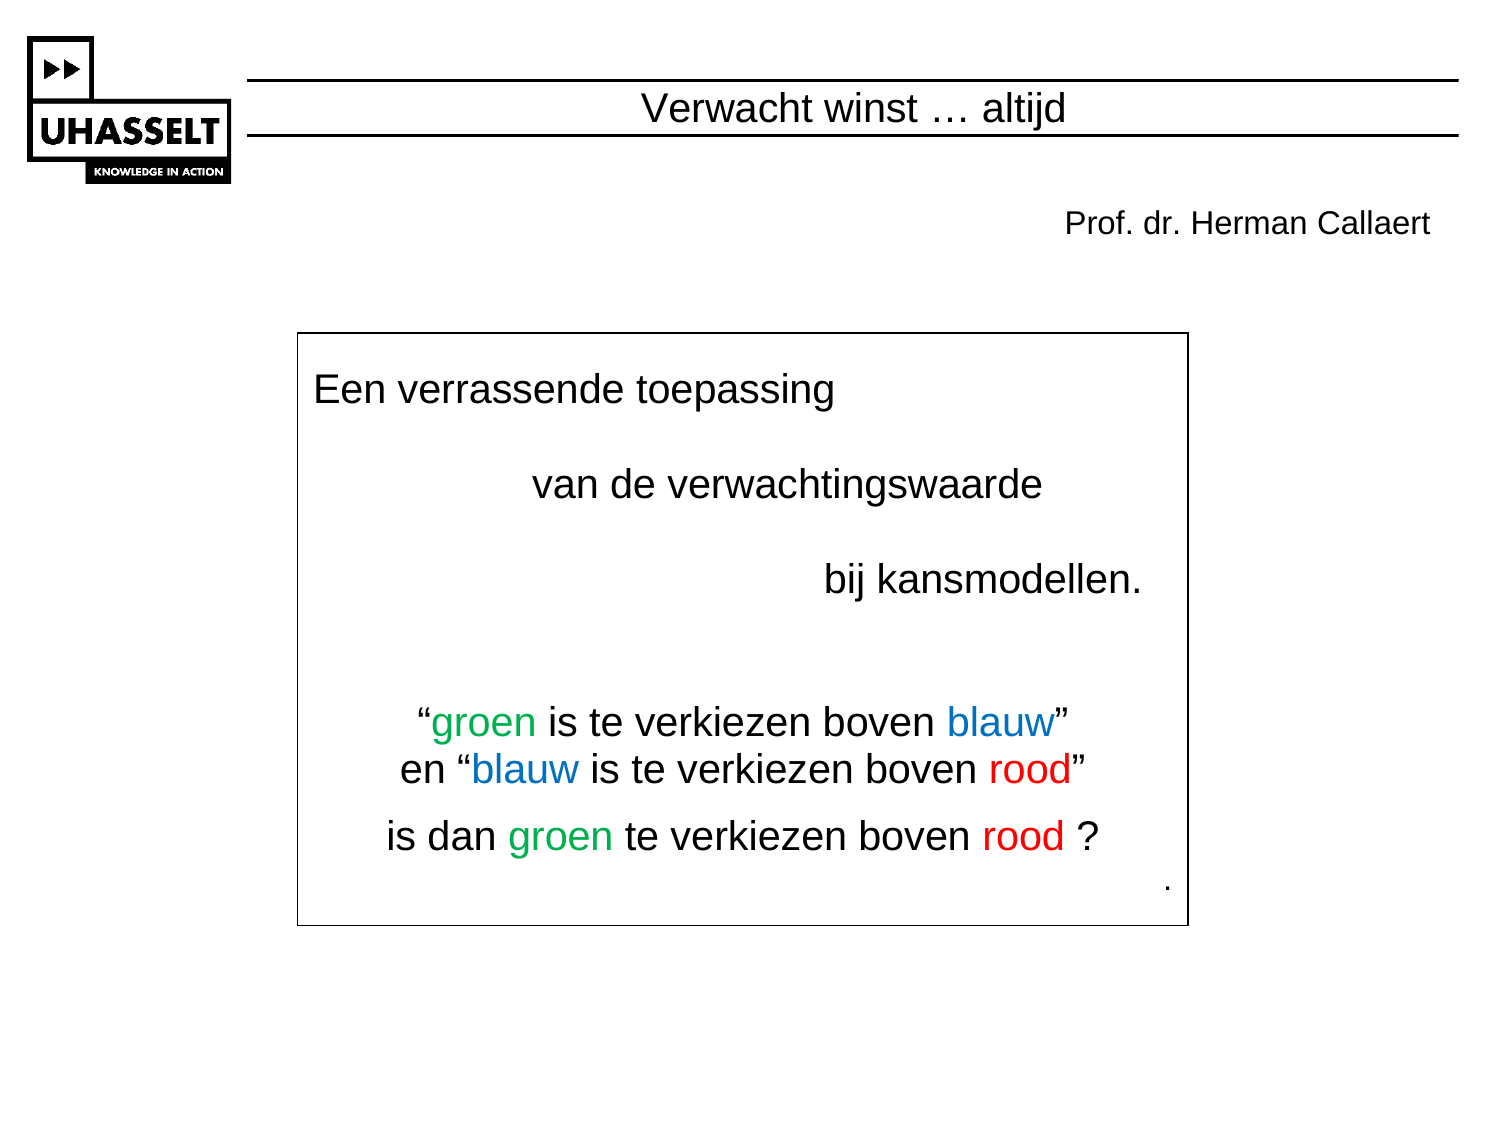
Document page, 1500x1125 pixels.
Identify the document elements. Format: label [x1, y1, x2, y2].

text_box [26, 31, 1460, 976]
